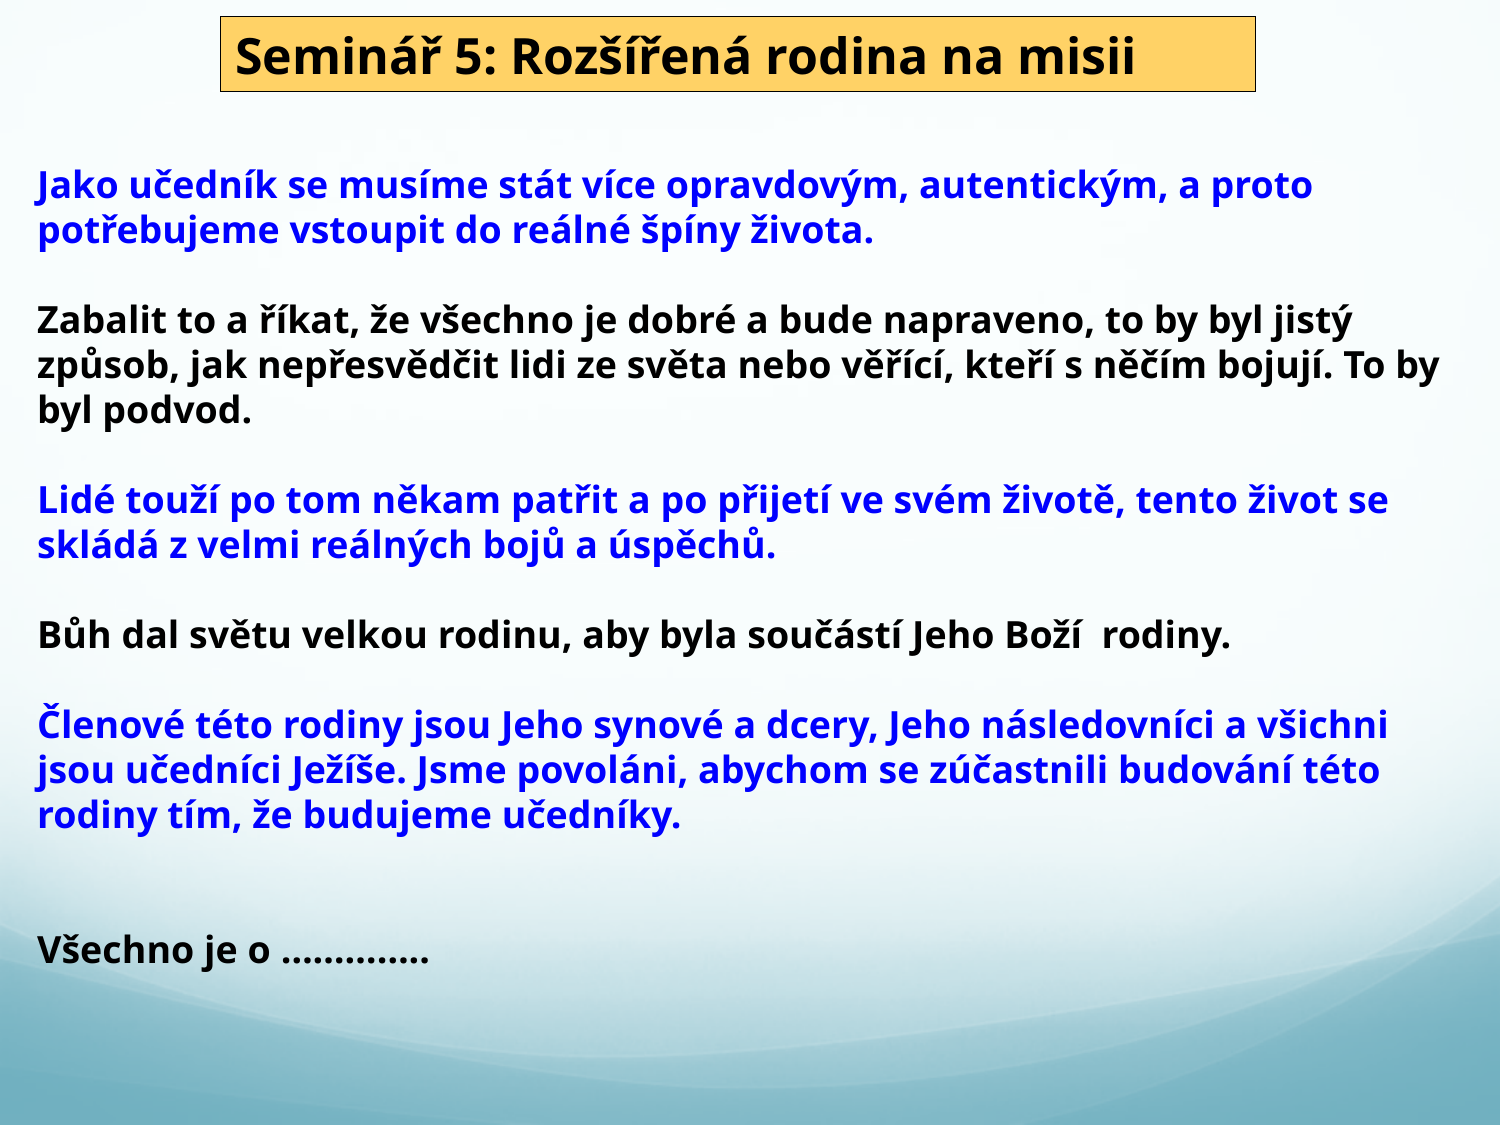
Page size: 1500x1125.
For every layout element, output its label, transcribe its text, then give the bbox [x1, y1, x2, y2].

text_box Jako učedník se musíme stát více opravdovým, autentickým, a proto potřebujeme vstoupit do reálné špíny života. Zabalit to a říkat, že všechno je dobré a bude napraveno, to by byl jistý způsob, jak nepřesvědčit lidi ze světa nebo věřící, kteří s něčím bojují. To by byl podvod. Lidé touží po tom někam patřit a po přijetí ve svém životě, tento život se skládá z velmi reálných bojů a úspěchů. Bůh dal světu velkou rodinu, aby byla součástí Jeho Boží rodiny. Členové této rodiny jsou Jeho synové a dcery, Jeho následovníci a všichni jsou učedníci Ježíše. Jsme povoláni, abychom se zúčastnili budování této rodiny tím, že budujeme učedníky. Všechno je o ………….. [22, 153, 1471, 979]
text_box Seminář 5: Rozšířená rodina na misii [220, 16, 1256, 92]
